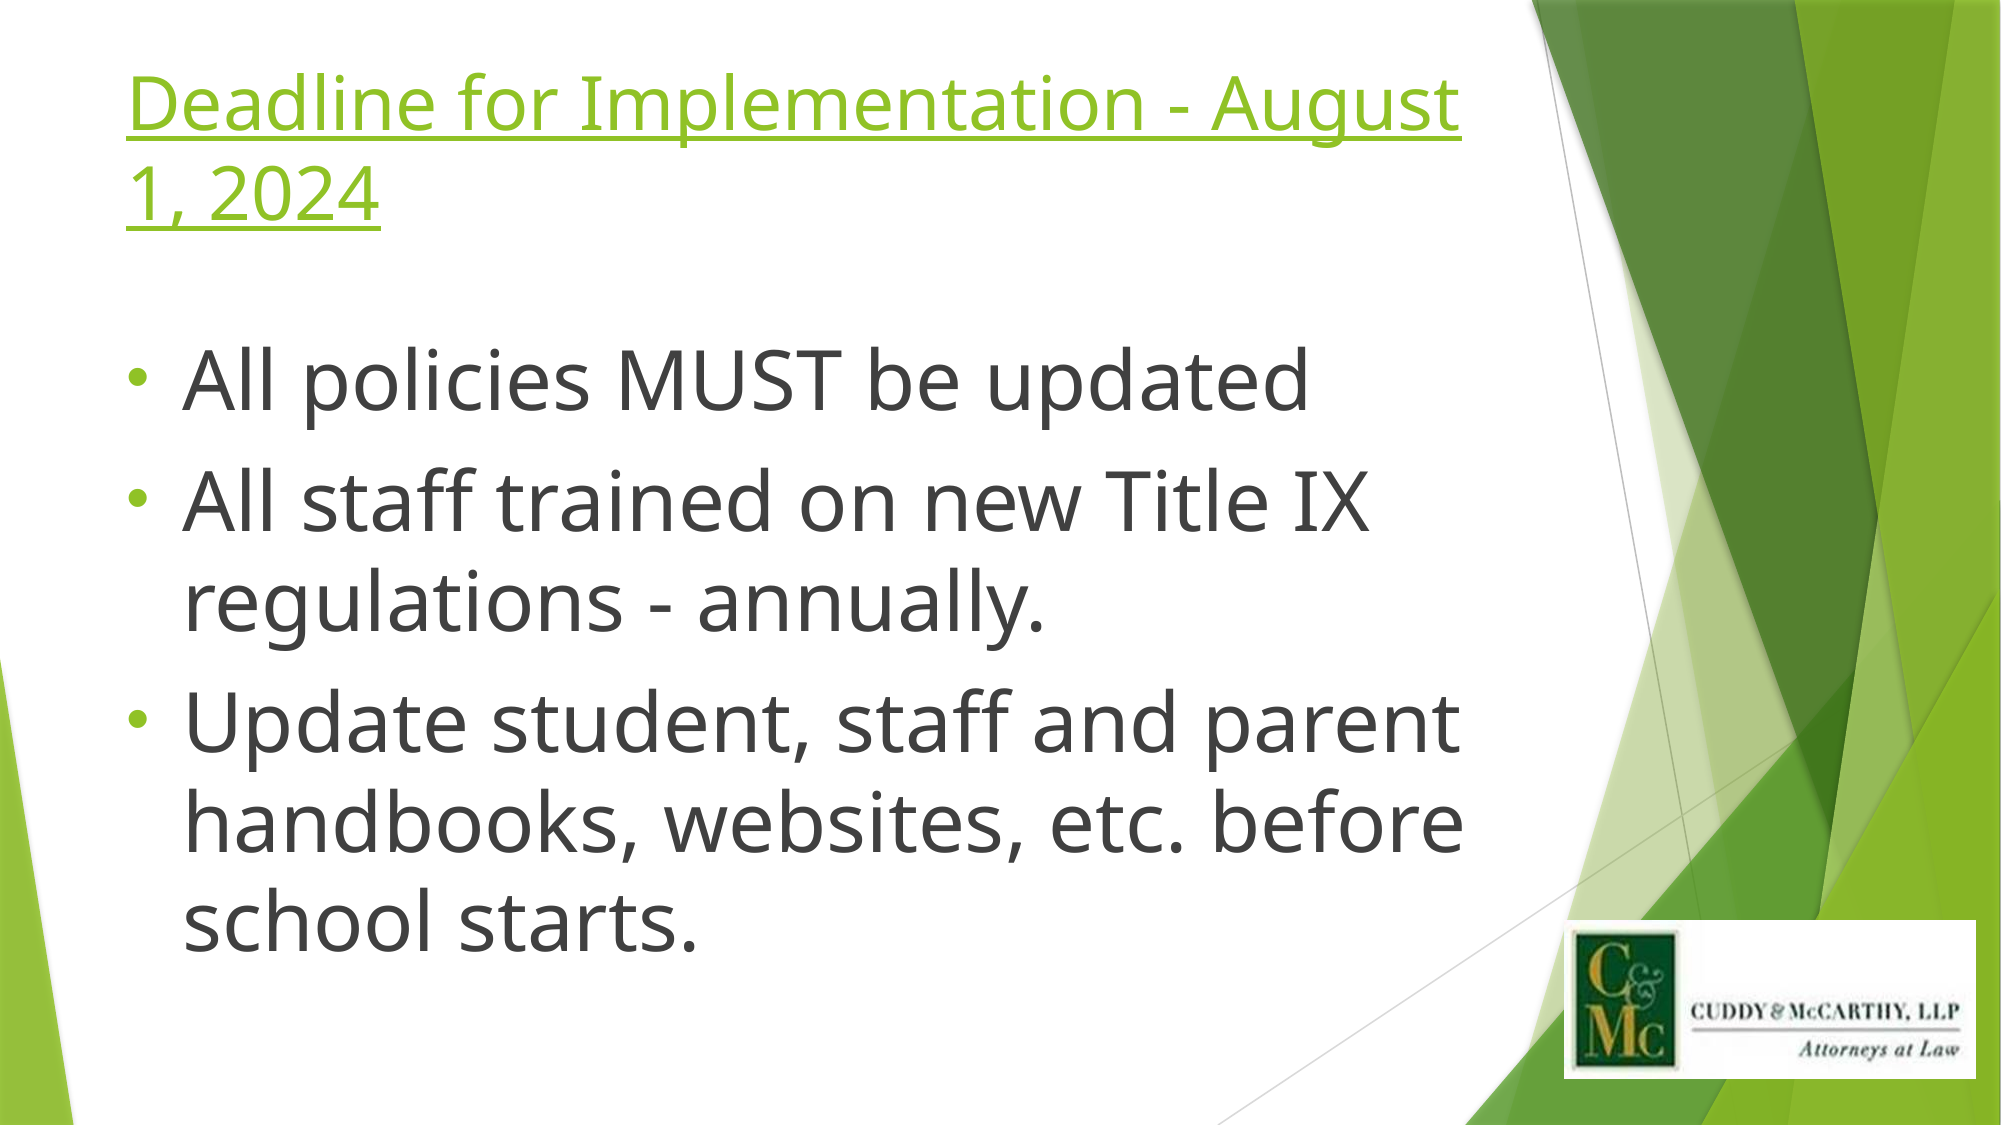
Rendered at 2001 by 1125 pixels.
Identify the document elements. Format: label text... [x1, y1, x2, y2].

list All policies MUST be updated All staff trained on new Title IX regulations - annually. Update student, staff and parent handbooks, websites, etc. before school starts. [111, 319, 1522, 1078]
title Deadline for Implementation - August 1, 2024 [111, 47, 1522, 265]
picture [1563, 920, 1977, 1079]
